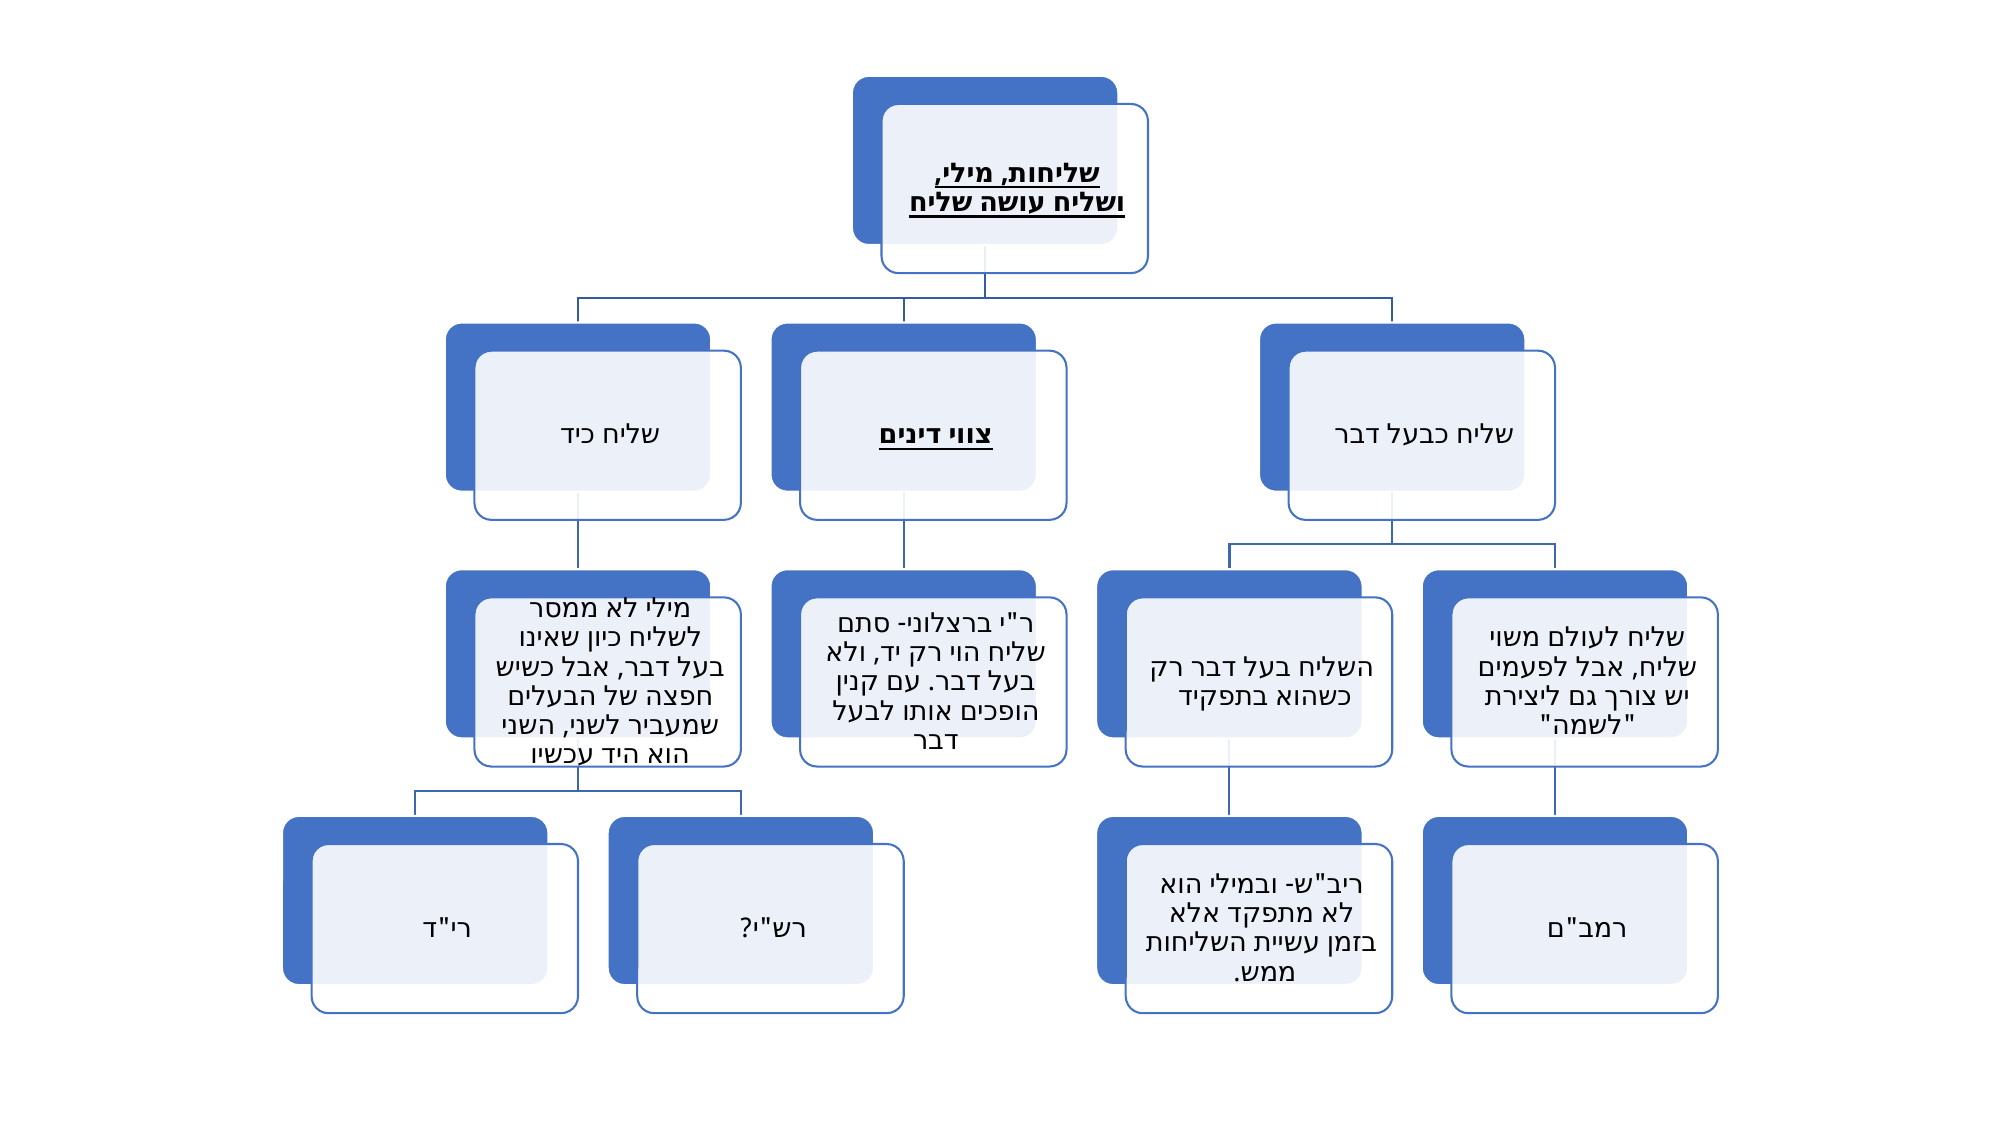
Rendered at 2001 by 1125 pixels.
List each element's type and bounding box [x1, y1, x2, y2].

list [137, 75, 1863, 1014]
